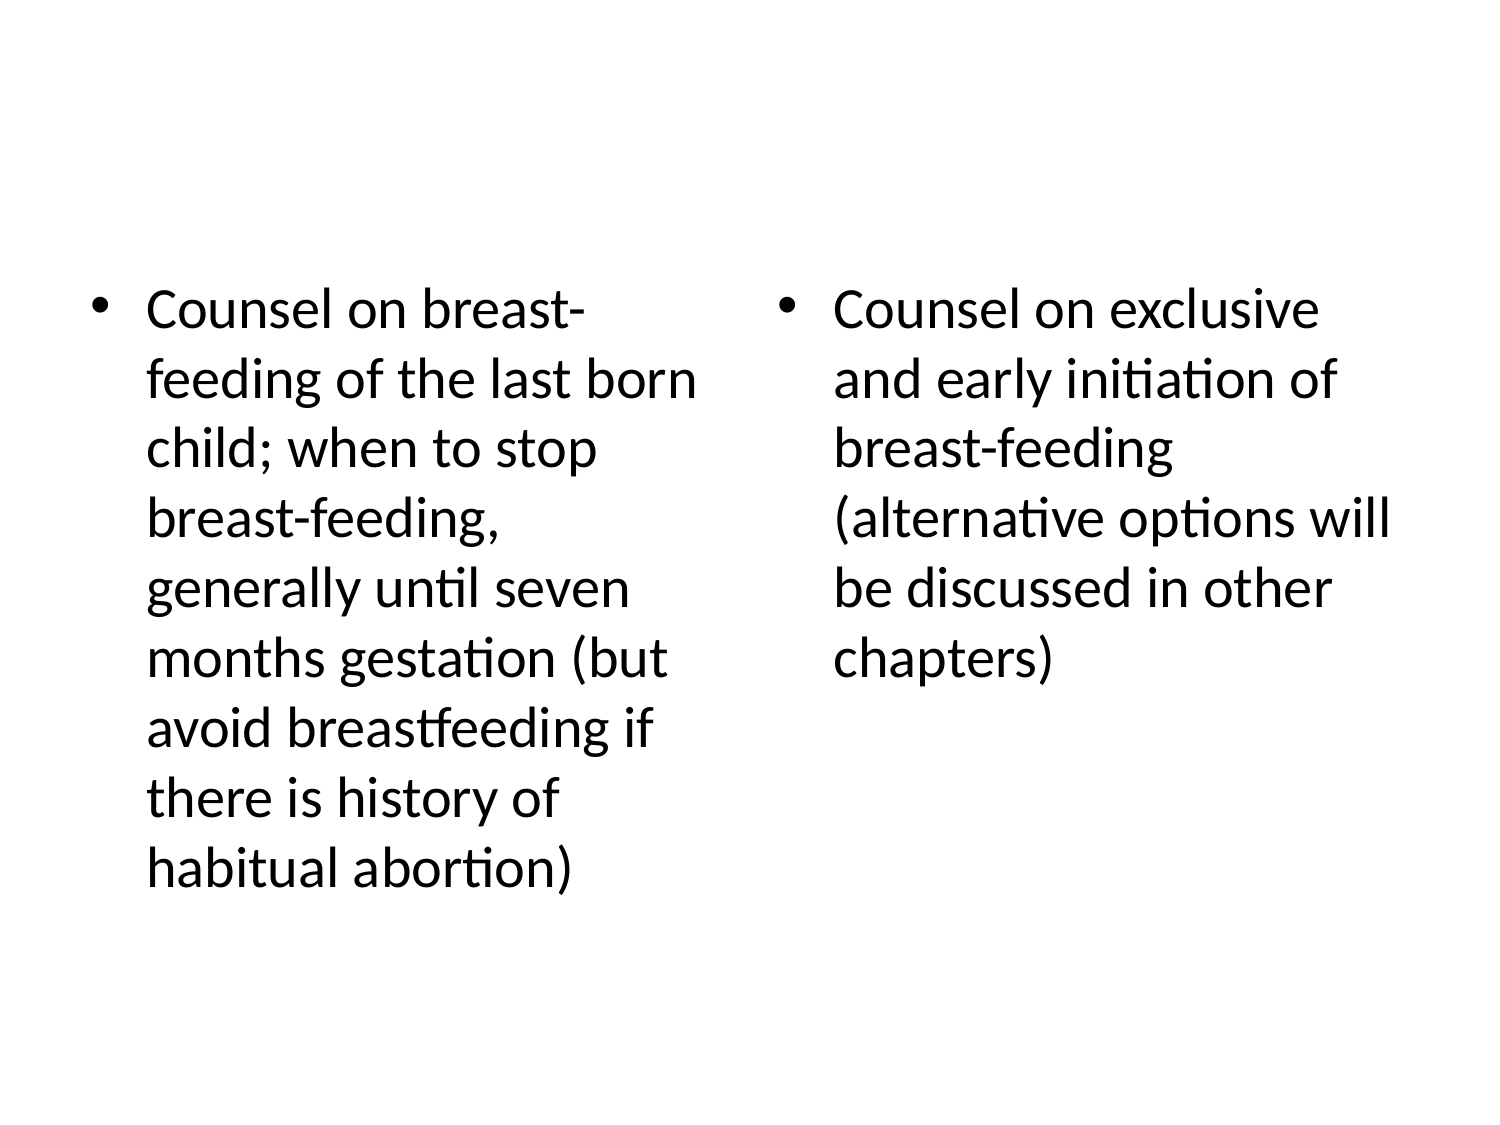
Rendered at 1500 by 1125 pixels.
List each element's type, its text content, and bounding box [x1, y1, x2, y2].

list Counsel on breast-feeding of the last born child; when to stop breast-feeding, generally until seven months gestation (but avoid breastfeeding if there is history of habitual abortion) [75, 262, 738, 1005]
list Counsel on exclusive and early initiation of breast-feeding (alternative options will be discussed in other chapters) [762, 262, 1425, 1005]
